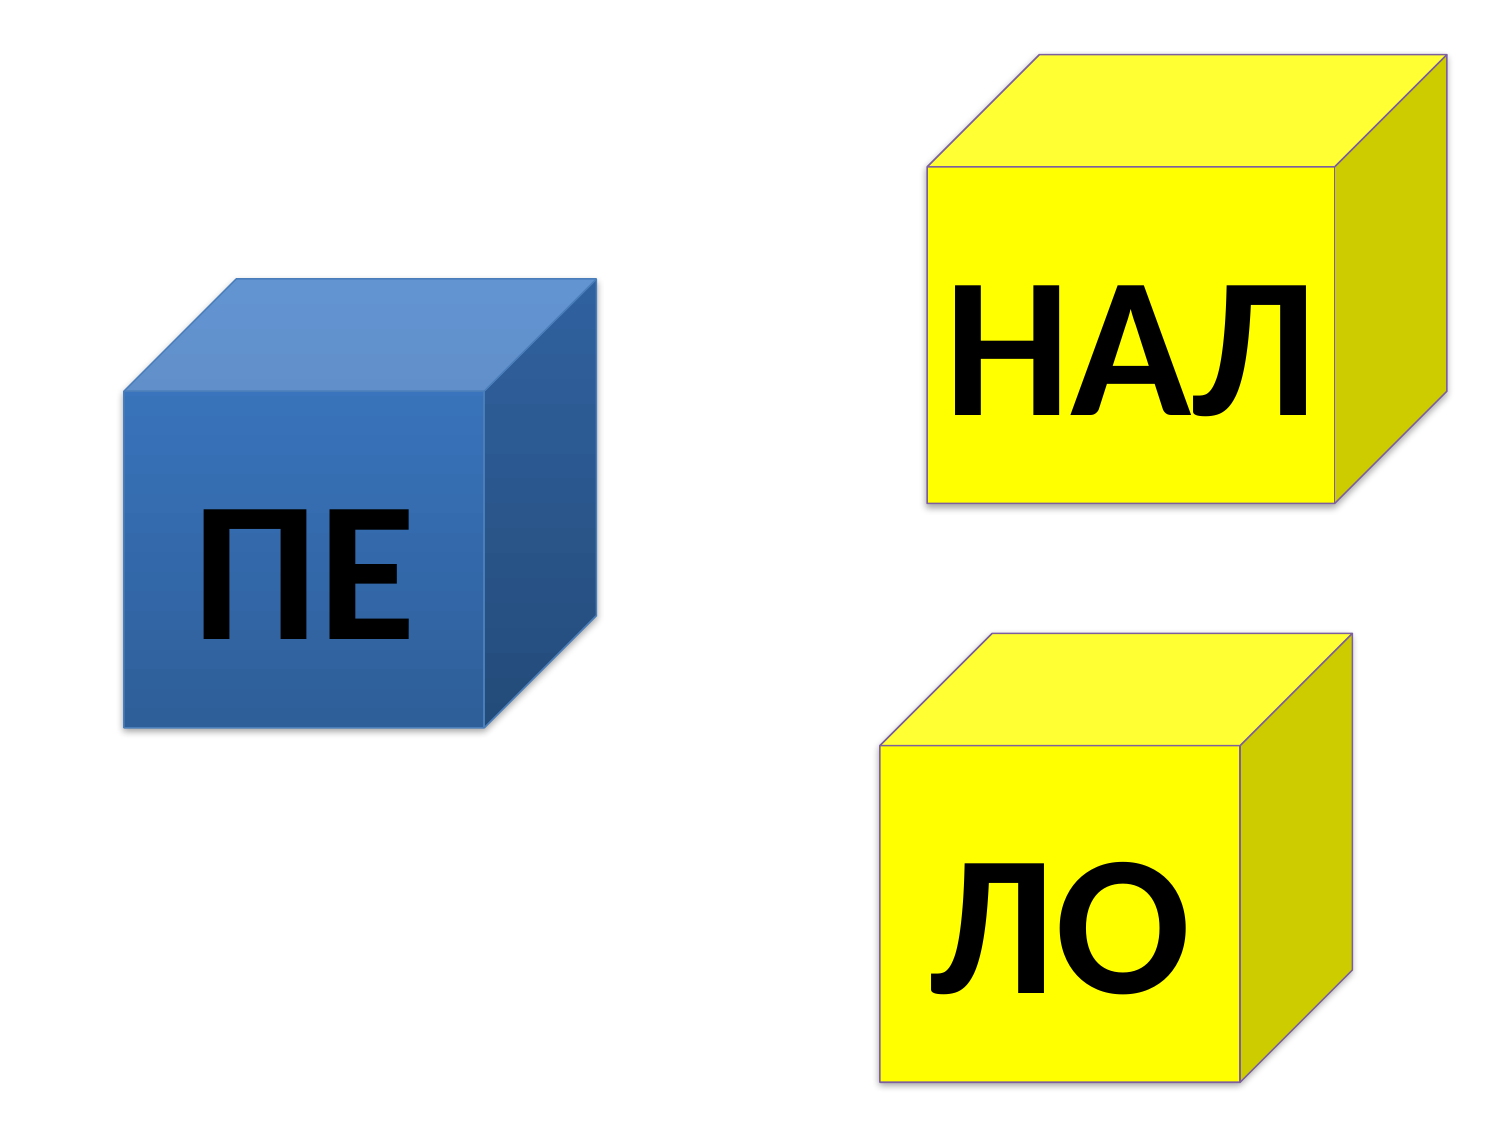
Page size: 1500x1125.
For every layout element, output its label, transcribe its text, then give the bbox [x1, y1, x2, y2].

text_box НАЛ [926, 53, 1448, 505]
text_box ПЕ [123, 278, 598, 729]
text_box ЛО [879, 632, 1354, 1084]
